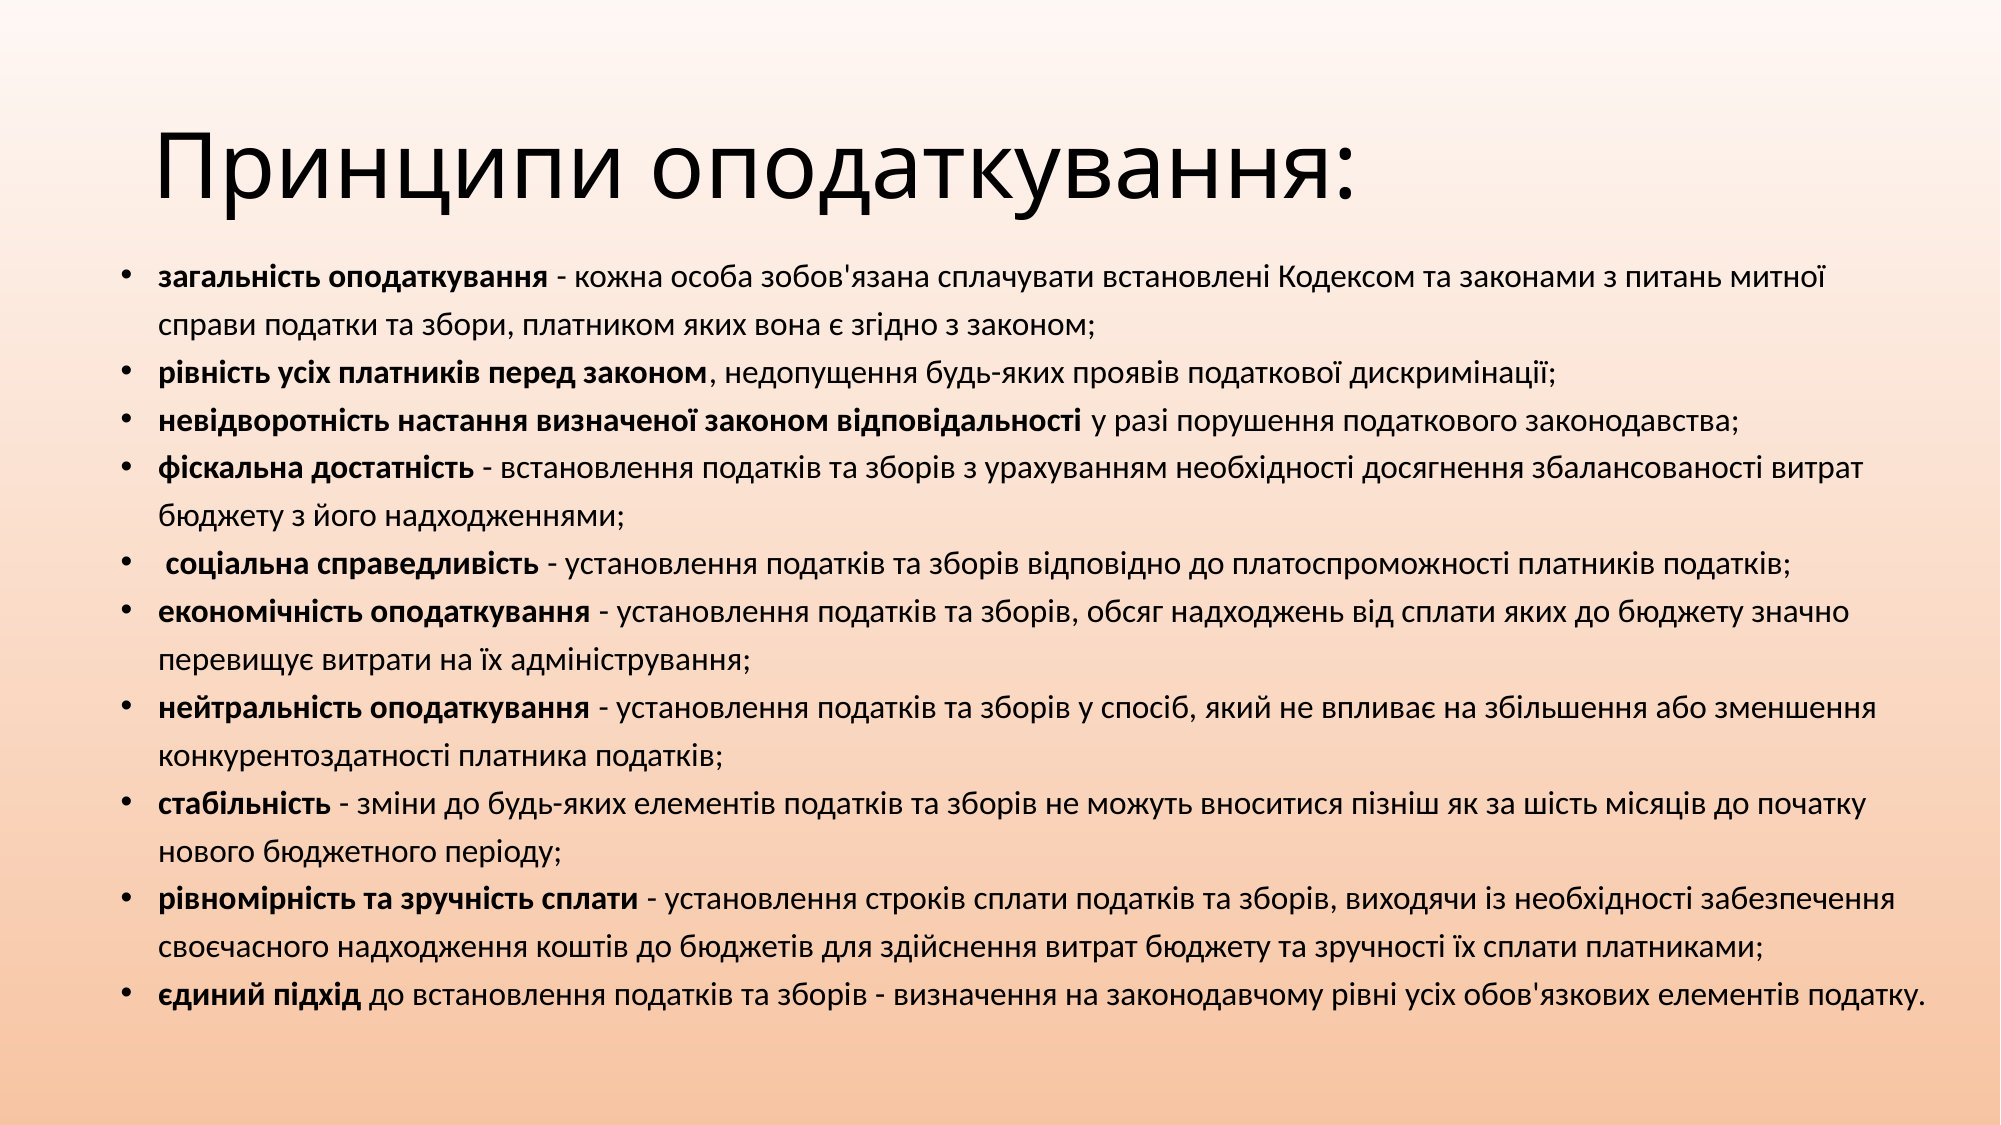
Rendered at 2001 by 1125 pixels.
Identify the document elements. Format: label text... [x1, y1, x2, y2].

title Принципи оподаткування: [137, 59, 1863, 238]
list загальність оподаткування - кожна особа зобов'язана сплачувати встановлені Кодексом та законами з питань митної справи податки та збори, платником яких вона є згідно з законом; рівність усіх платників перед законом, недопущення будь-яких проявів податкової дискримінації; невідворотність настання визначеної законом відповідальності у разі порушення податкового законодавства; фіскальна достатність - встановлення податків та зборів з урахуванням необхідності досягнення збалансованості витрат бюджету з його надходженнями; соціальна справедливість - установлення податків та зборів відповідно до платоспроможності платників податків; економічність оподаткування - установлення податків та зборів, обсяг надходжень від сплати яких до бюджету значно перевищує витрати на їх адміністрування; нейтральність оподаткування - установлення податків та зборів у спосіб, який не впливає на збільшення або зменшення конкурентоздатності платника податків; стабільність - зміни до будь-яких елементів податків та зборів не можуть вноситися пізніш як за шість місяців до початку нового бюджетного періоду; рівномірність та зручність сплати - установлення строків сплати податків та зборів, виходячи із необхідності забезпечення своєчасного надходження коштів до бюджетів для здійснення витрат бюджету та зручності їх сплати платниками; єдиний підхід до встановлення податків та зборів - визначення на законодавчому рівні усіх обов'язкових елементів податку. [105, 238, 1948, 1066]
